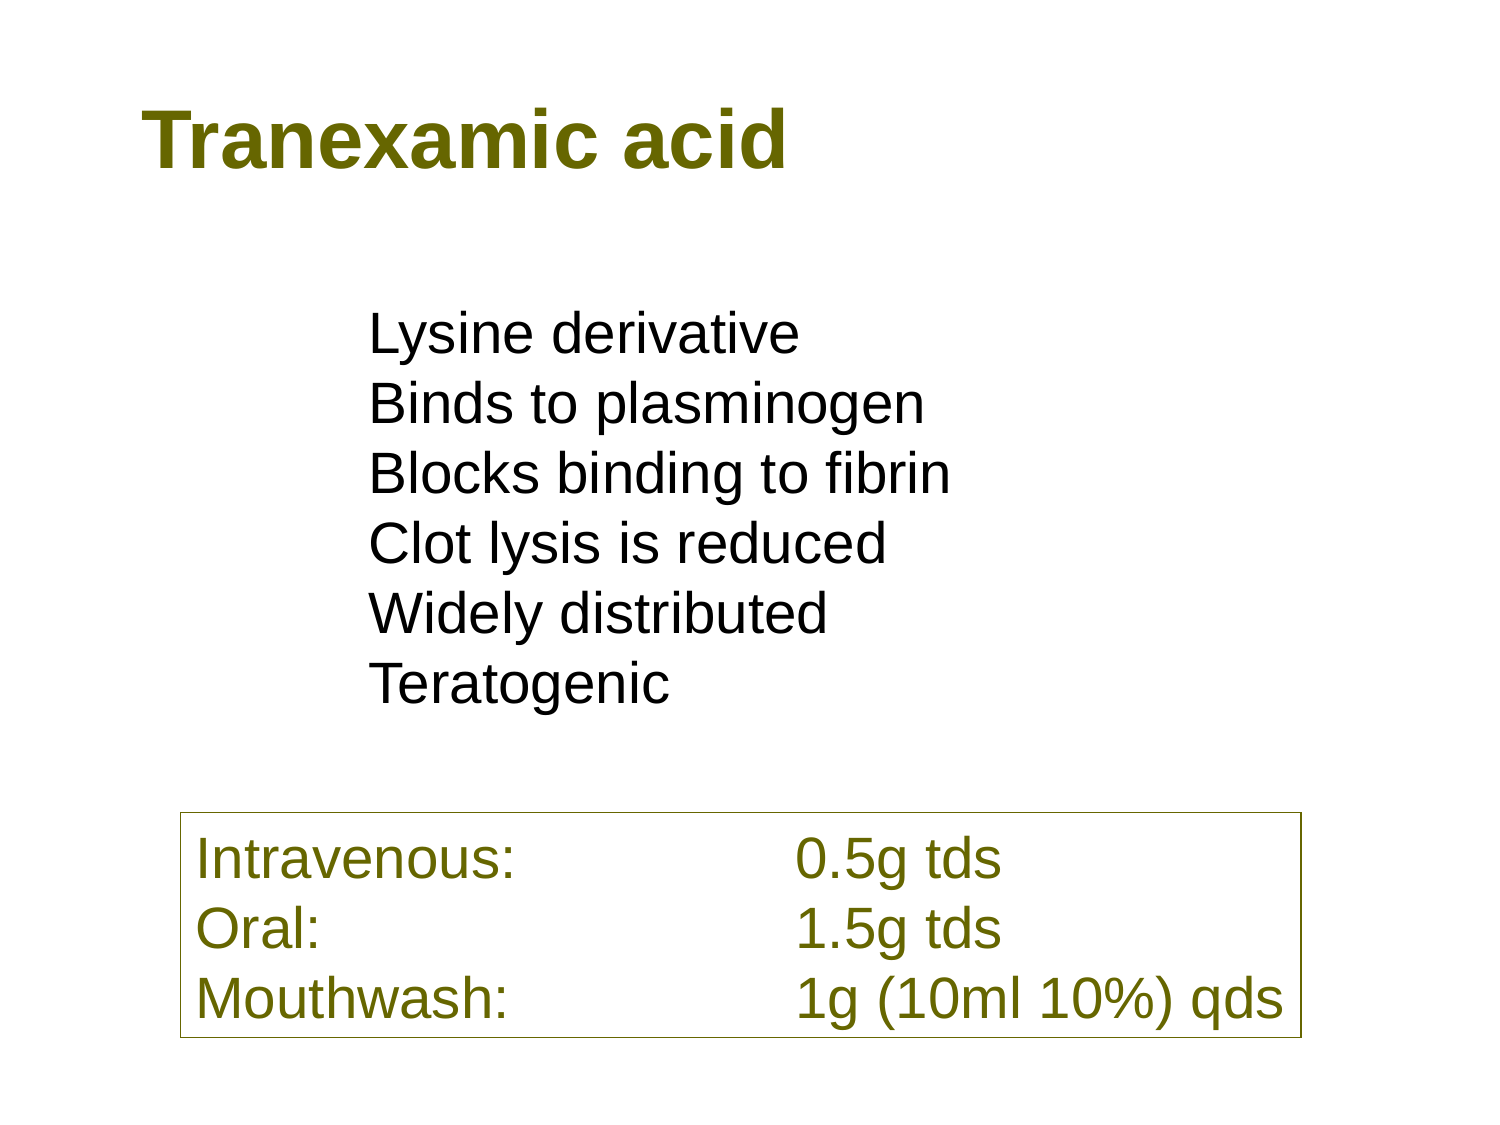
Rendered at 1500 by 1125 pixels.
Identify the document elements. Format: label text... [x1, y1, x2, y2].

text_box Intravenous: 0.5g tds Oral: 1.5g tds Mouthwash: 1g (10ml 10%) qds [180, 812, 1301, 1038]
text_box Lysine derivative Binds to plasminogen Blocks binding to fibrin Clot lysis is reduced Widely distributed Teratogenic [353, 287, 969, 723]
text_box Tranexamic acid [126, 78, 805, 194]
